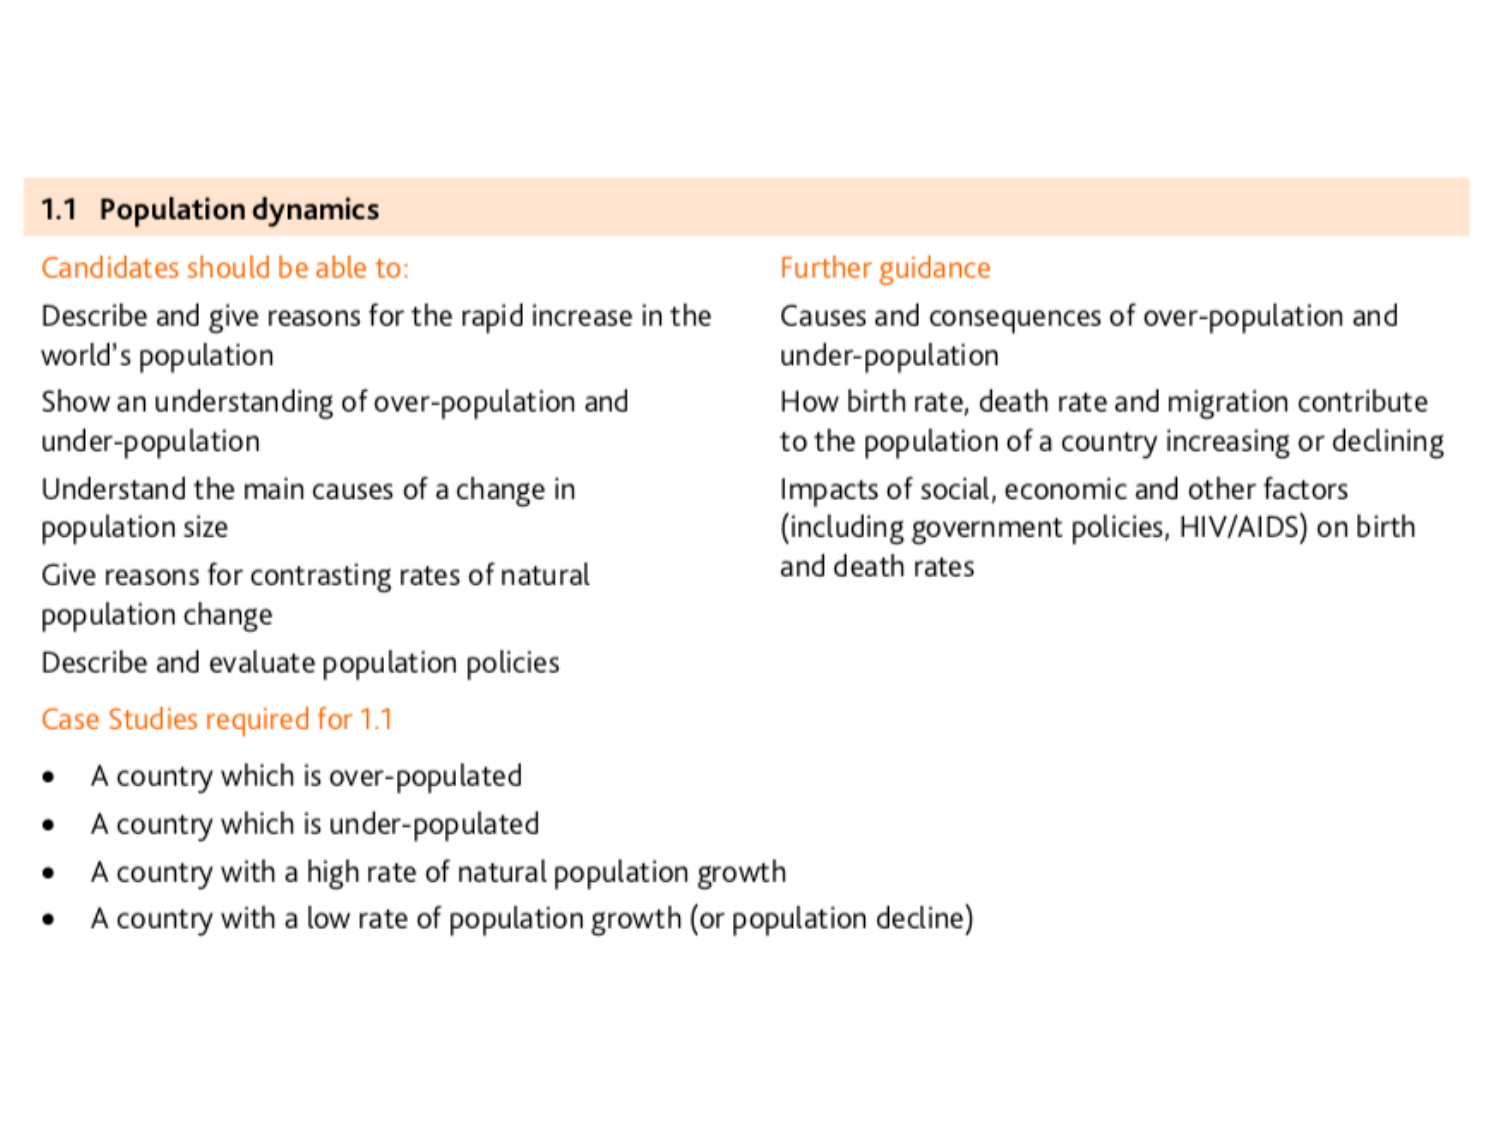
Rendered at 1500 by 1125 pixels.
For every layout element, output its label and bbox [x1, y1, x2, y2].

picture [0, 148, 1500, 977]
